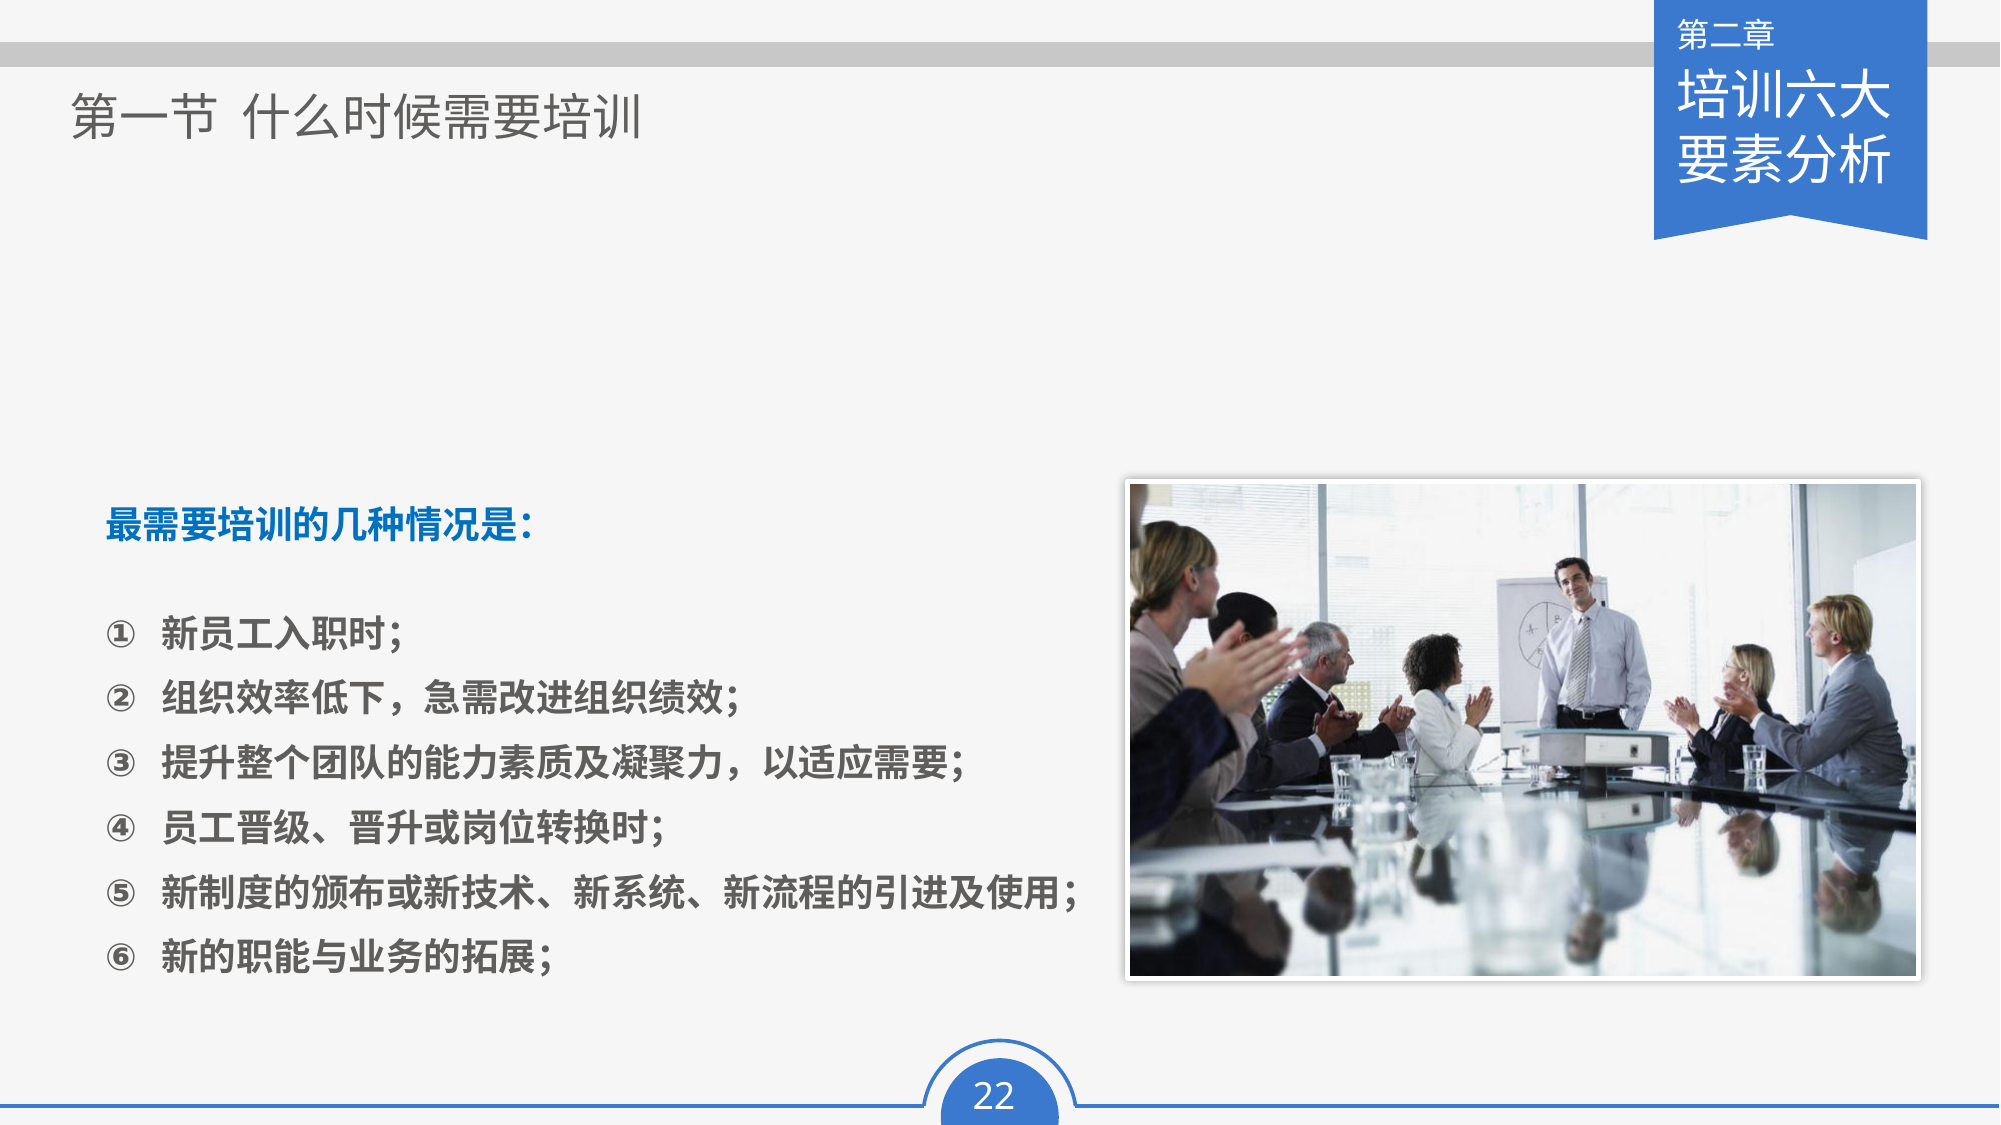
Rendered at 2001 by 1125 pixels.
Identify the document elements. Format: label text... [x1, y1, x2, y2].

picture [1129, 483, 1917, 977]
text_box 第一节 什么时候需要培训 [54, 78, 870, 153]
text_box 最需要培训的几种情况是： [90, 479, 1119, 553]
text_box 新员工入职时； 组织效率低下，急需改进组织绩效； 提升整个团队的能力素质及凝聚力，以适应需要； 员工晋级、晋升或岗位转换时； 新制度的颁布或新技术、新系统、新流程的引进及使用； 新的职能与业务的拓展； [90, 588, 1126, 986]
